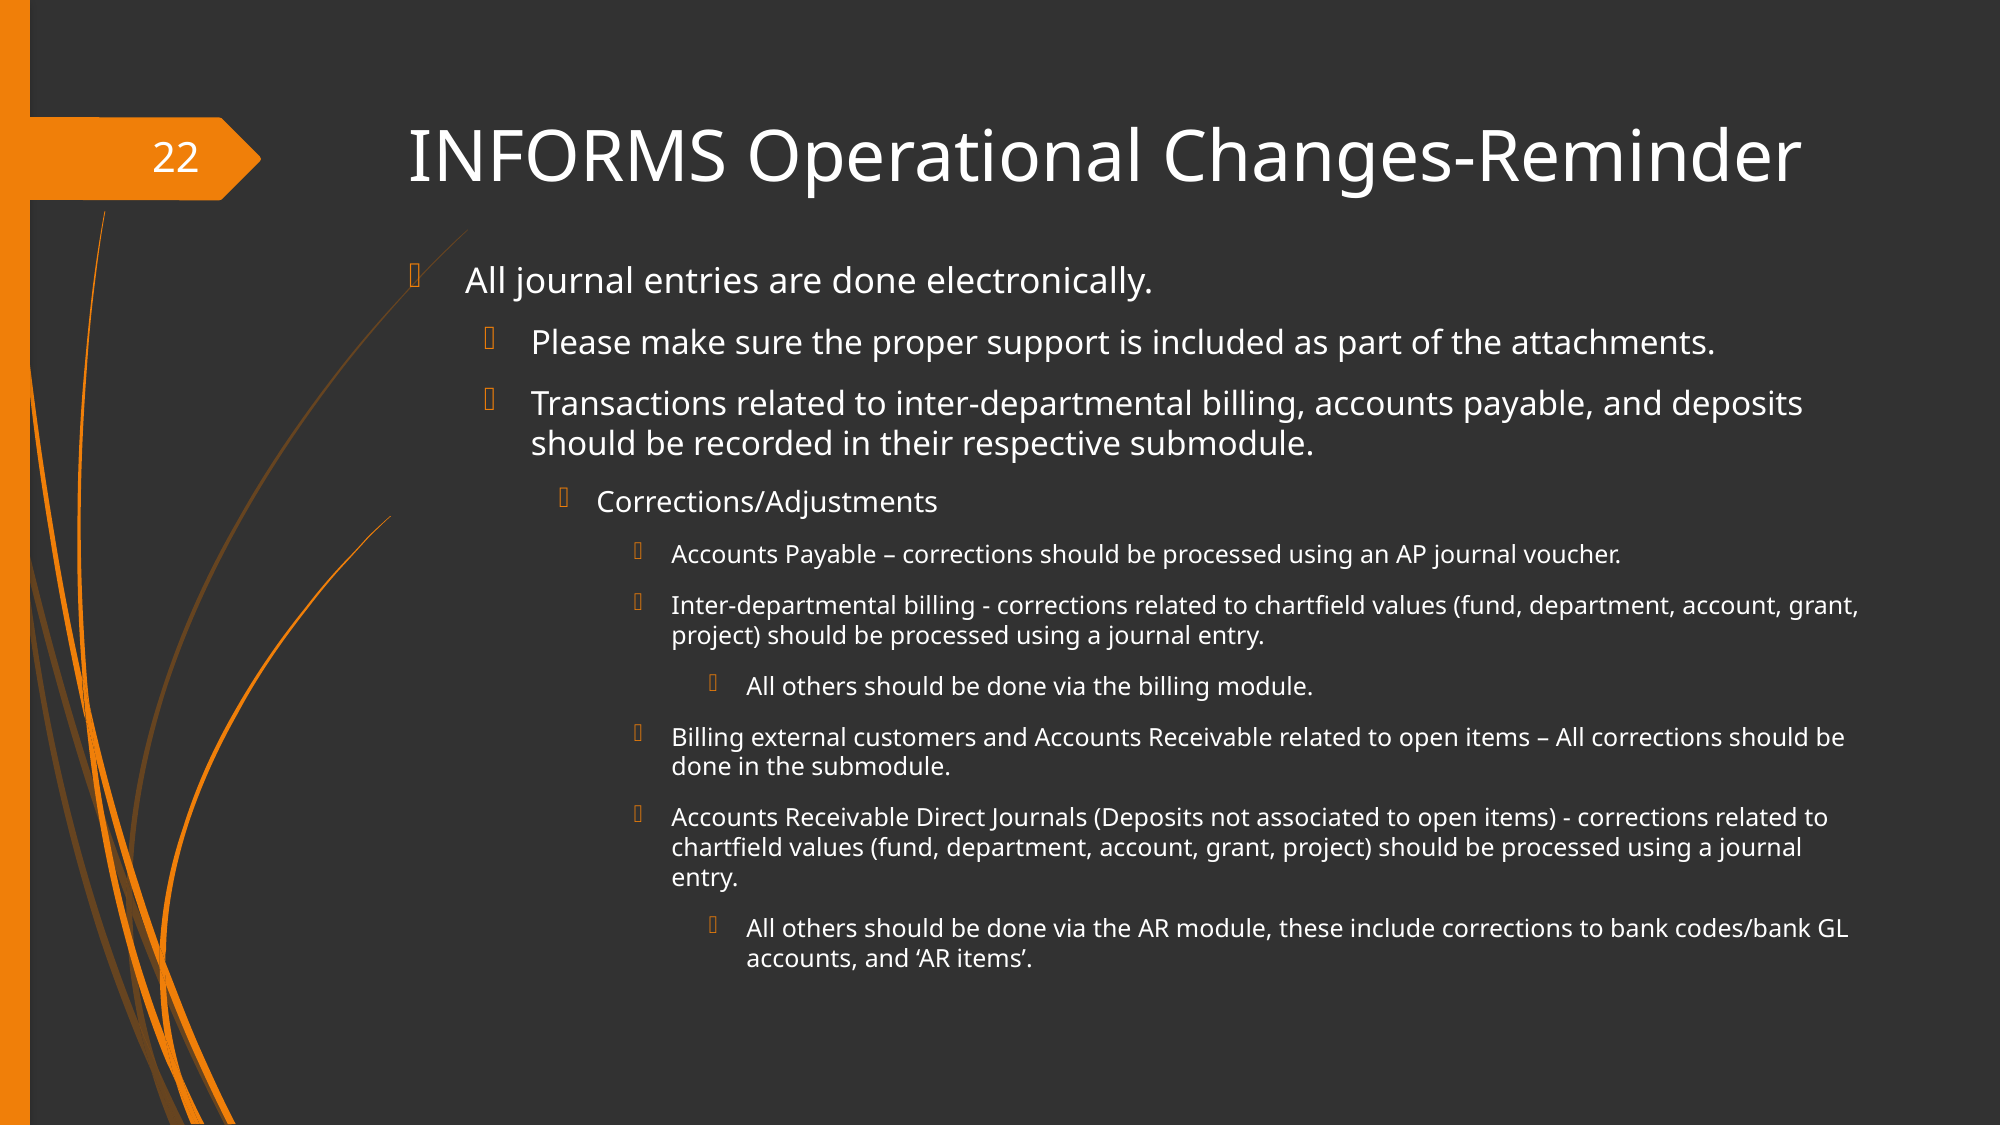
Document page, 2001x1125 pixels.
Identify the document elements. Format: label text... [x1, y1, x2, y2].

list All journal entries are done electronically. Please make sure the proper support is included as part of the attachments. Transactions related to inter-departmental billing, accounts payable, and deposits should be recorded in their respective submodule. Corrections/Adjustments Accounts Payable – corrections should be processed using an AP journal voucher. Inter-departmental billing - corrections related to chartfield values (fund, department, account, grant, project) should be processed using a journal entry. All others should be done via the billing module. Billing external customers and Accounts Receivable related to open items – All corrections should be done in the submodule. Accounts Receivable Direct Journals (Deposits not associated to open items) - corrections related to chartfield values (fund, department, account, grant, project) should be processed using a journal entry. All others should be done via the AR module, these include corrections to bank codes/bank GL accounts, and ‘AR items’. [393, 250, 1888, 1098]
slide_number 22 [87, 129, 216, 190]
title INFORMS Operational Changes-Reminder [393, 102, 1888, 250]
